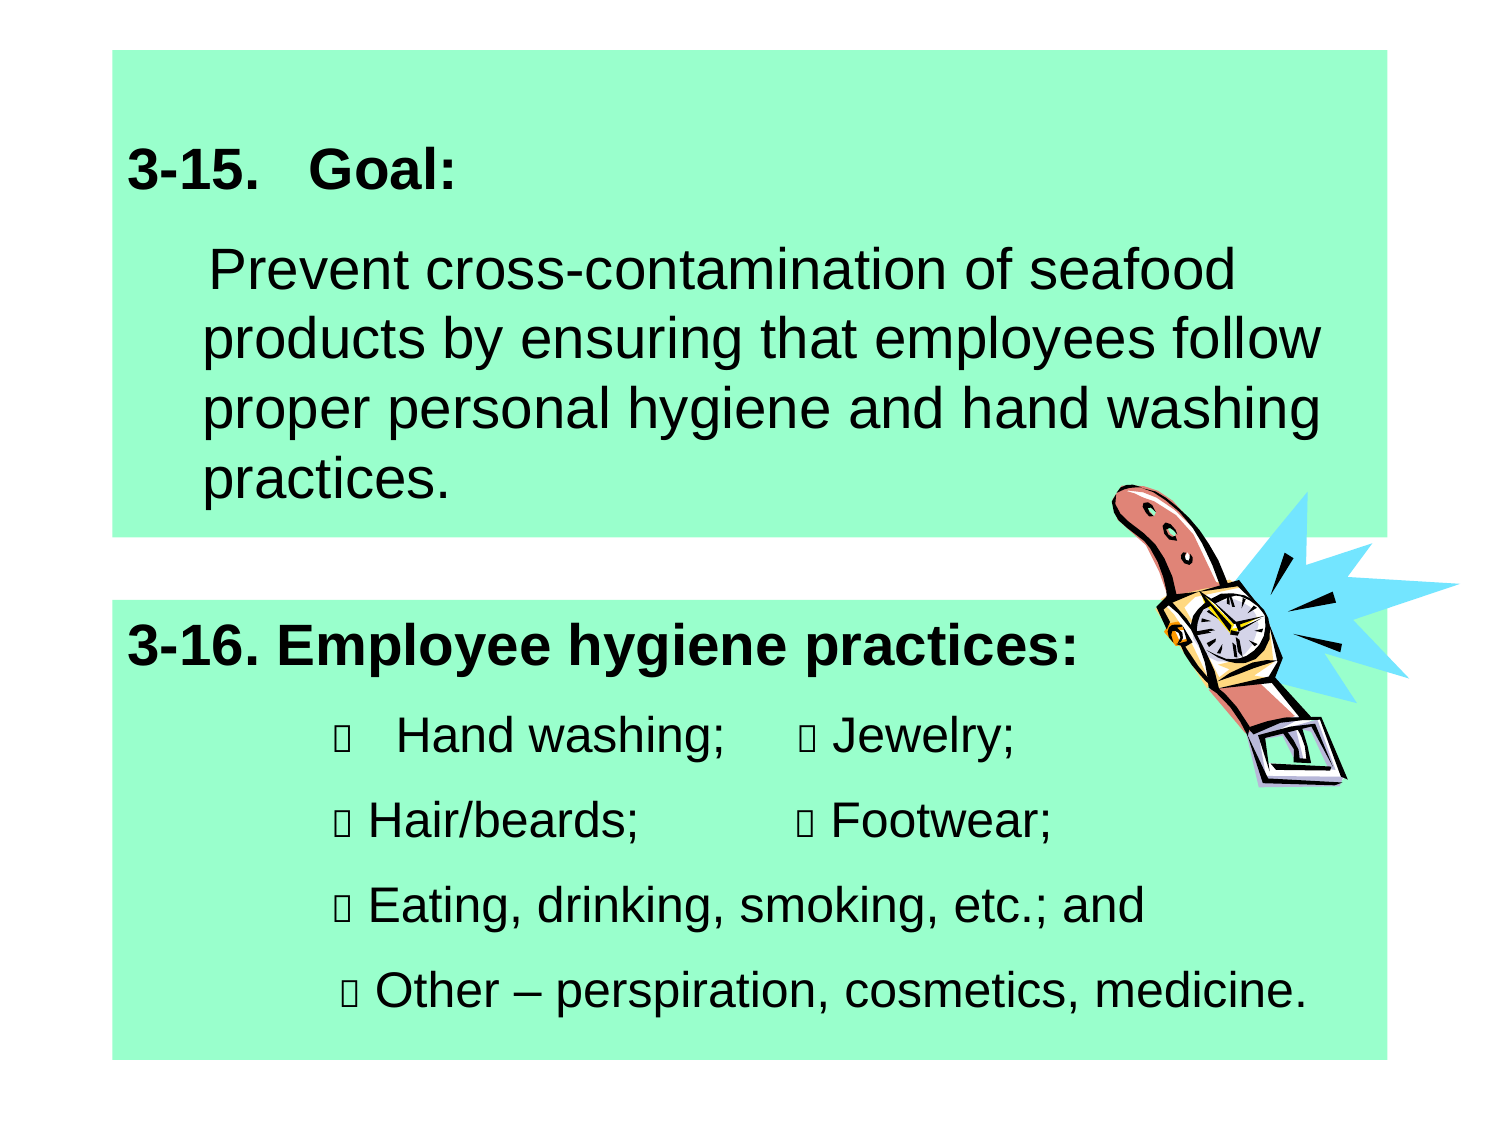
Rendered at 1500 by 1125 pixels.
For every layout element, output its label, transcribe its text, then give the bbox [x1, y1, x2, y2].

text_box 3-15. Goal: Prevent cross-contamination of seafood products by ensuring that employees follow proper personal hygiene and hand washing practices. [112, 50, 1388, 538]
picture [1075, 480, 1436, 782]
text_box 3-16. Employee hygiene practices:  Hand washing;  Jewelry;  Hair/beards;  Footwear;  Eating, drinking, smoking, etc.; and  Other – perspiration, cosmetics, medicine. [112, 599, 1388, 1060]
